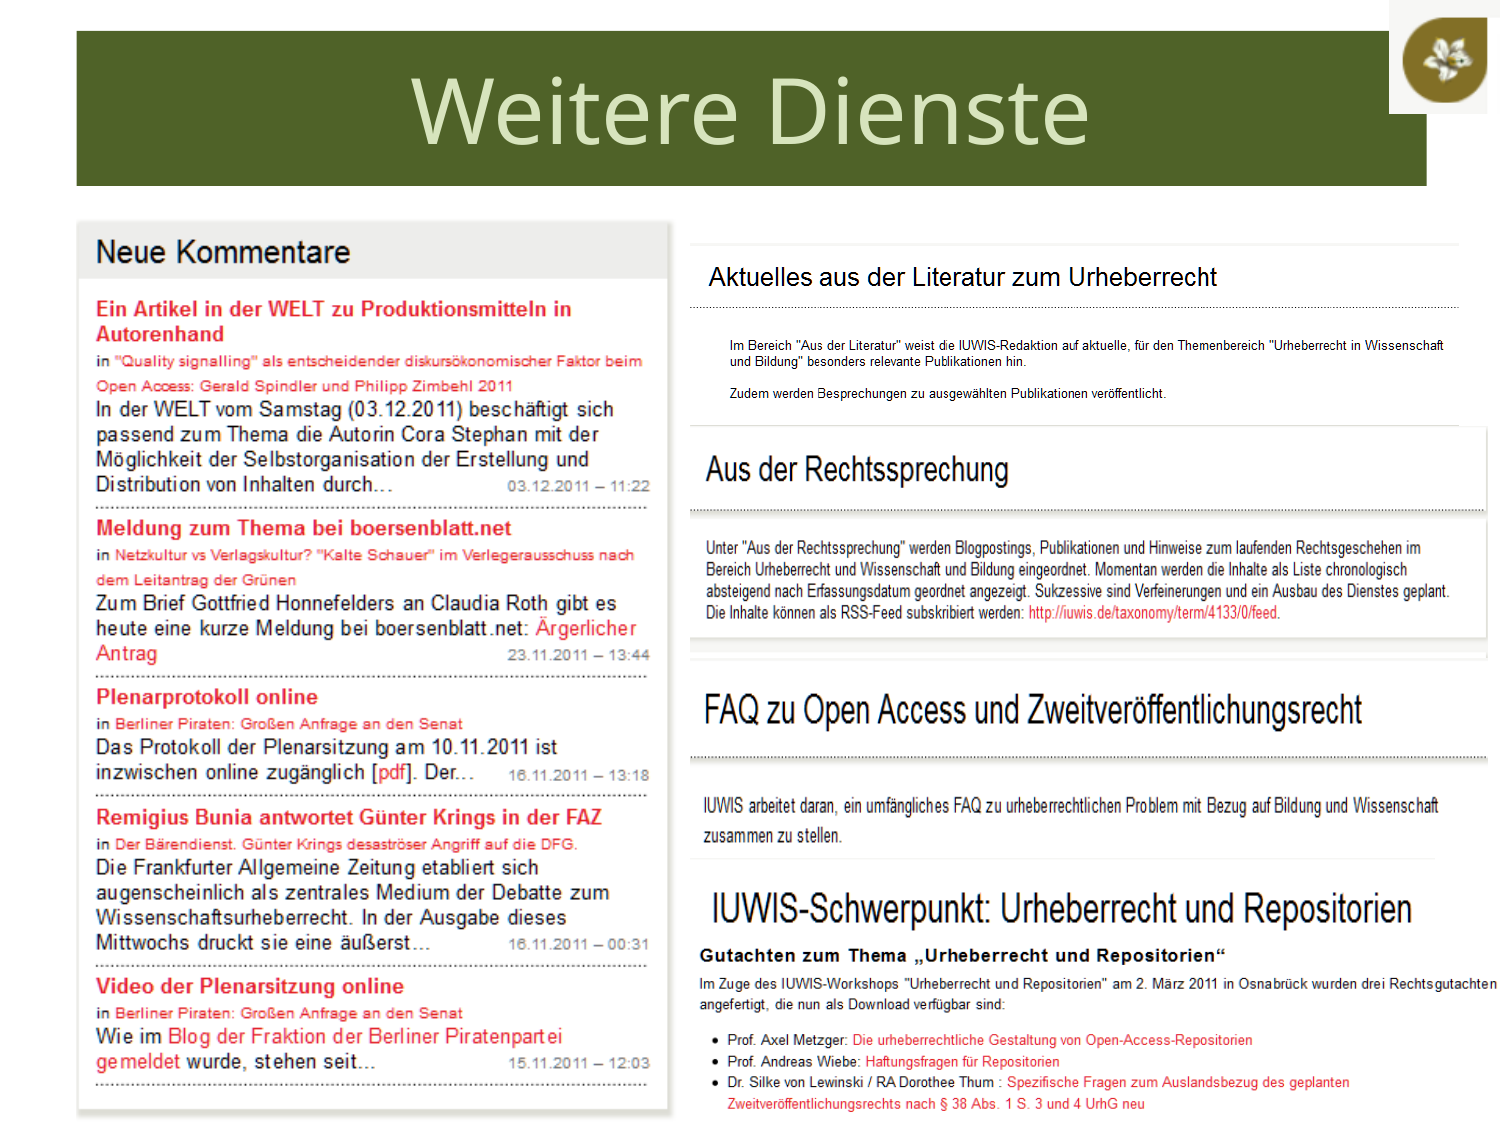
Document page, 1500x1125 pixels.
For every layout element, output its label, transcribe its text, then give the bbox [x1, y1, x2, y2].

picture [76, 218, 677, 1125]
picture [690, 243, 1500, 1125]
text_box Weitere Dienste [76, 30, 1427, 186]
picture [1388, 0, 1500, 115]
